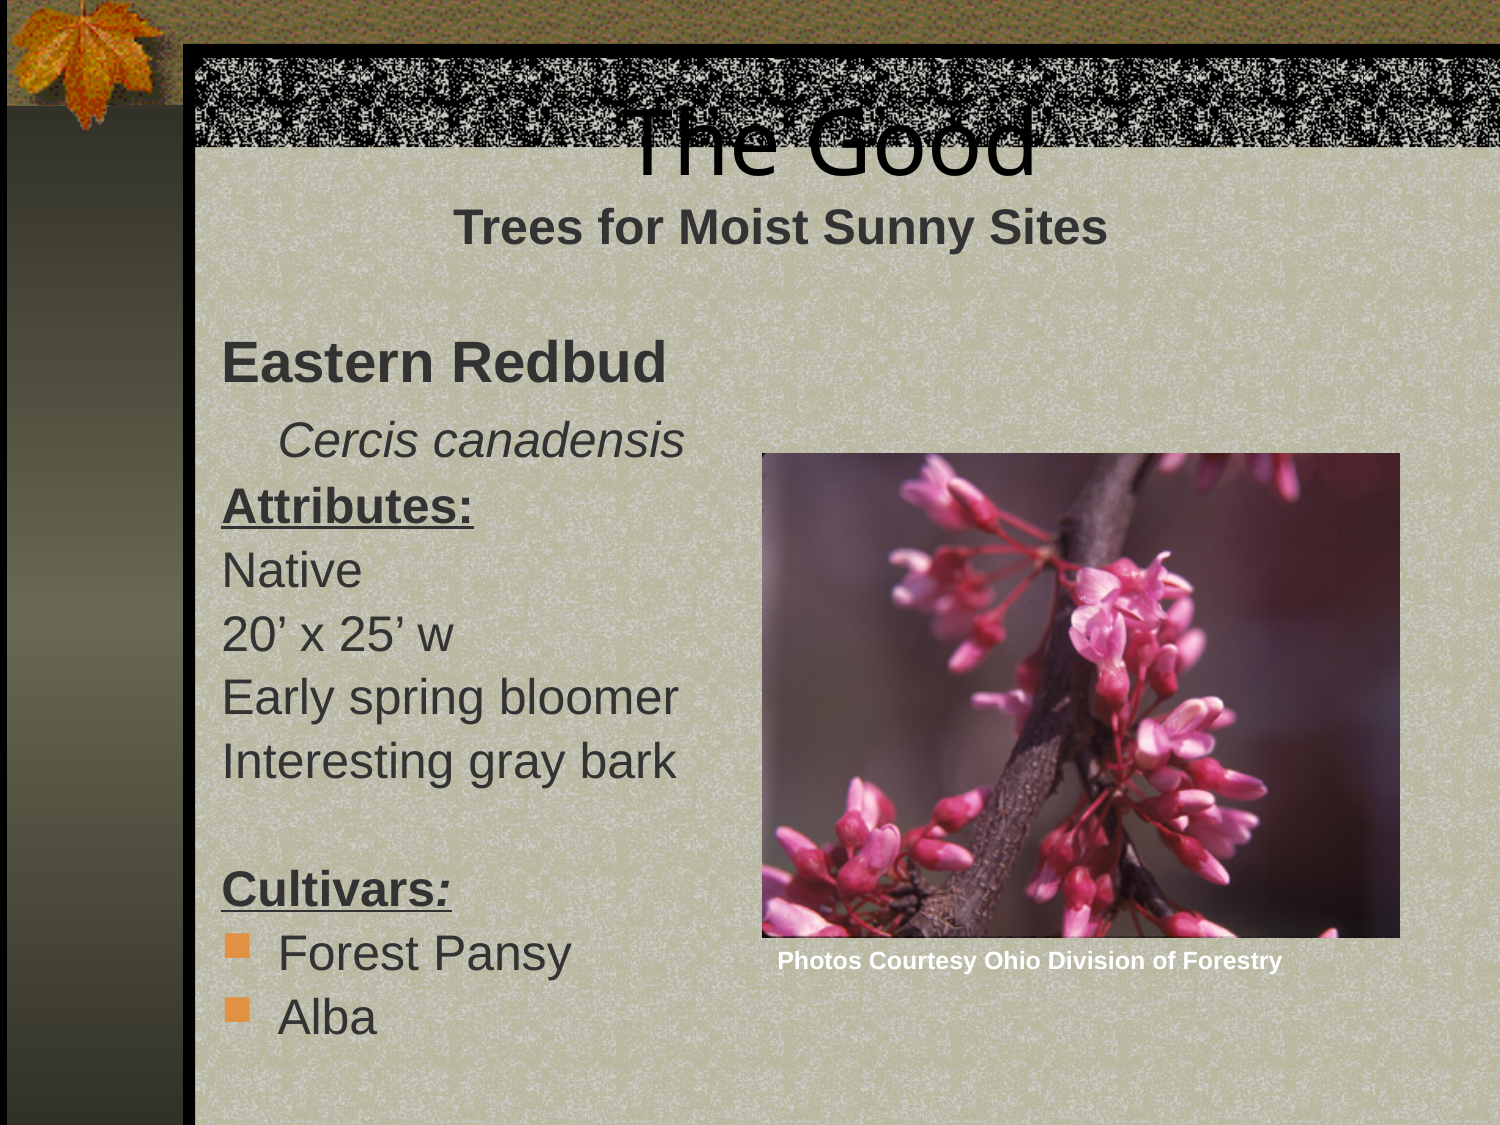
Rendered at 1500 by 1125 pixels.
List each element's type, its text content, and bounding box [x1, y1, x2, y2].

text_box Trees for Moist Sunny Sites [249, 187, 1313, 263]
picture [7, 0, 1500, 130]
picture [196, 58, 1500, 1124]
list Eastern Redbud Cercis canadensis Attributes: Native 20’ x 25’ w Early spring bloomer Interesting gray bark Cultivars: Forest Pansy Alba [206, 324, 832, 1088]
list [762, 453, 1400, 938]
title The Good [206, 99, 1482, 288]
text_box Photos Courtesy Ohio Division of Forestry [762, 937, 1425, 1025]
